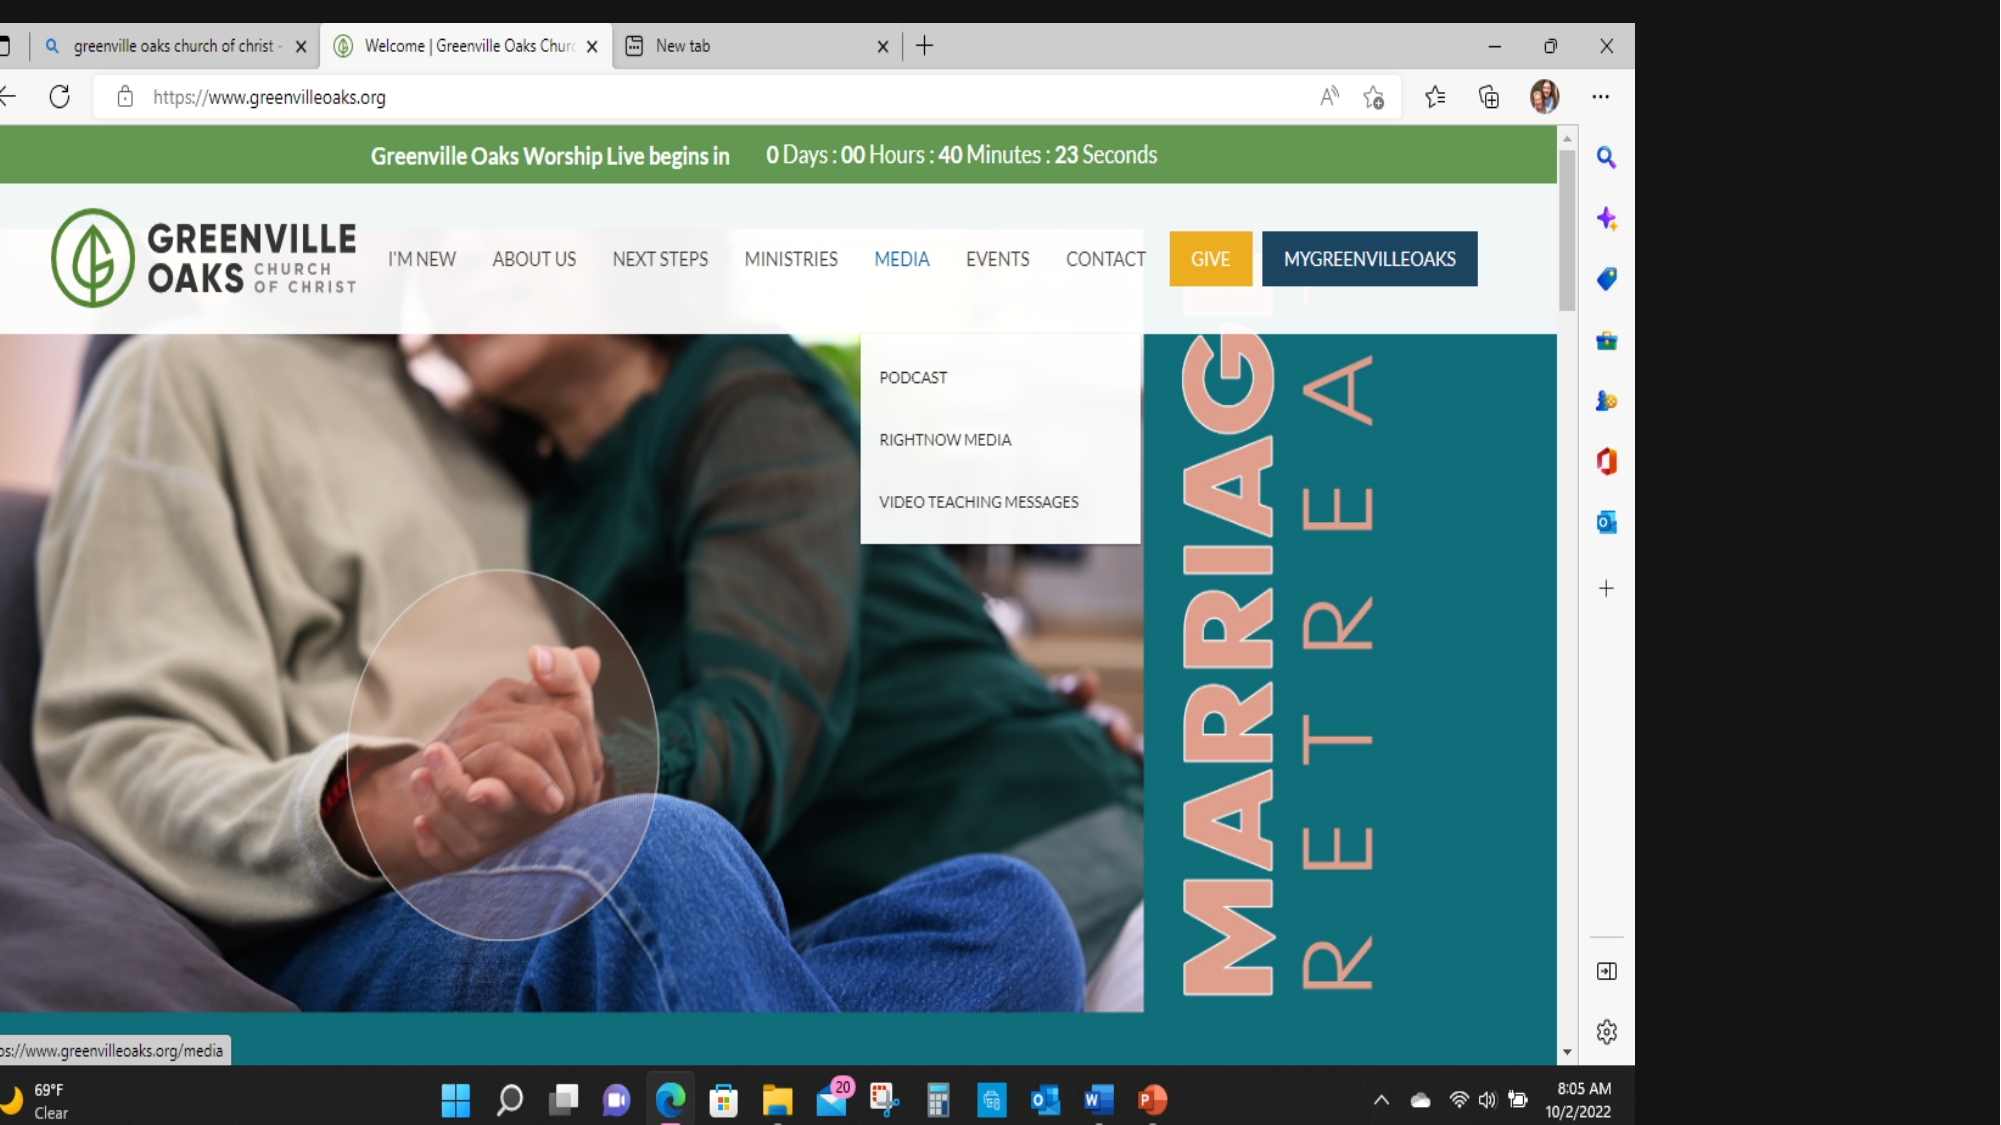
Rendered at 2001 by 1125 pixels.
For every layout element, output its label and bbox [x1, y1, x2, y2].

list [0, 23, 1636, 1125]
